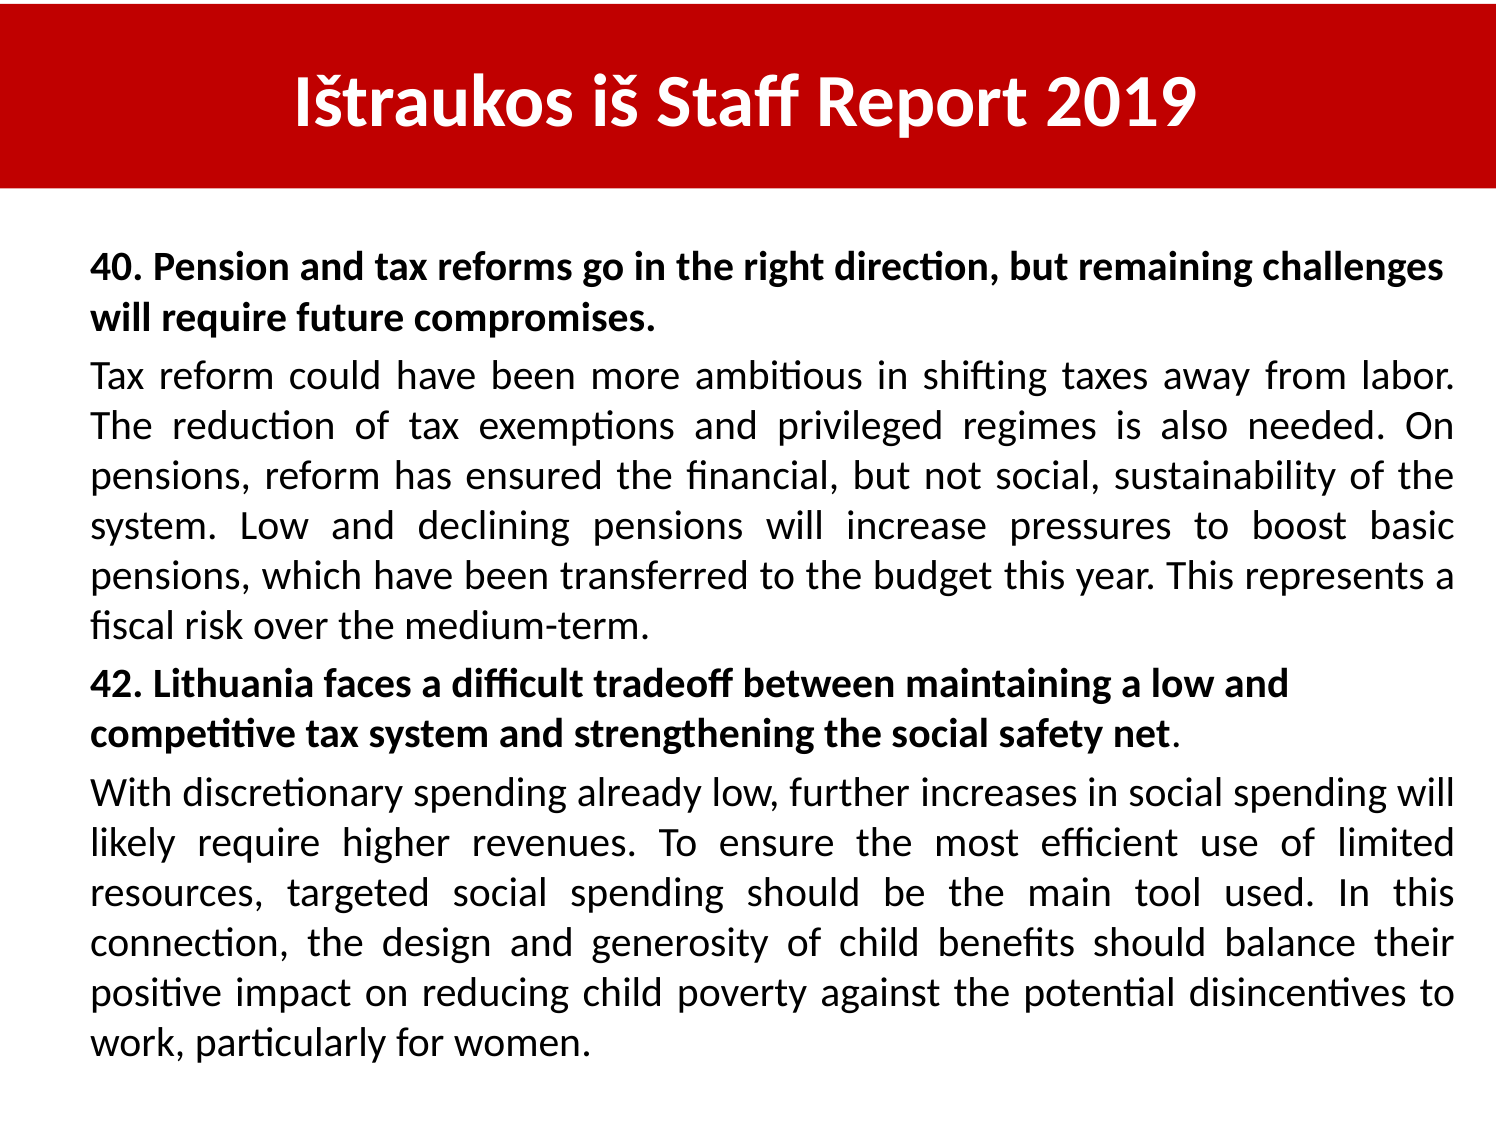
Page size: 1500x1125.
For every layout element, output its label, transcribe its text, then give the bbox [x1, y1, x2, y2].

title Ištraukos iš Staff Report 2019 [0, 3, 1497, 189]
list 40. Pension and tax reforms go in the right direction, but remaining challenges will require future compromises. Tax reform could have been more ambitious in shifting taxes away from labor. The reduction of tax exemptions and privileged regimes is also needed. On pensions, reform has ensured the financial, but not social, sustainability of the system. Low and declining pensions will increase pressures to boost basic pensions, which have been transferred to the budget this year. This represents a fiscal risk over the medium-term. 42. Lithuania faces a difficult tradeoff between maintaining a low and competitive tax system and strengthening the social safety net. With discretionary spending already low, further increases in social spending will likely require higher revenues. To ensure the most efficient use of limited resources, targeted social spending should be the main tool used. In this connection, the design and generosity of child benefits should balance their positive impact on reducing child poverty against the potential disincentives to work, particularly for women. [74, 231, 1471, 1059]
